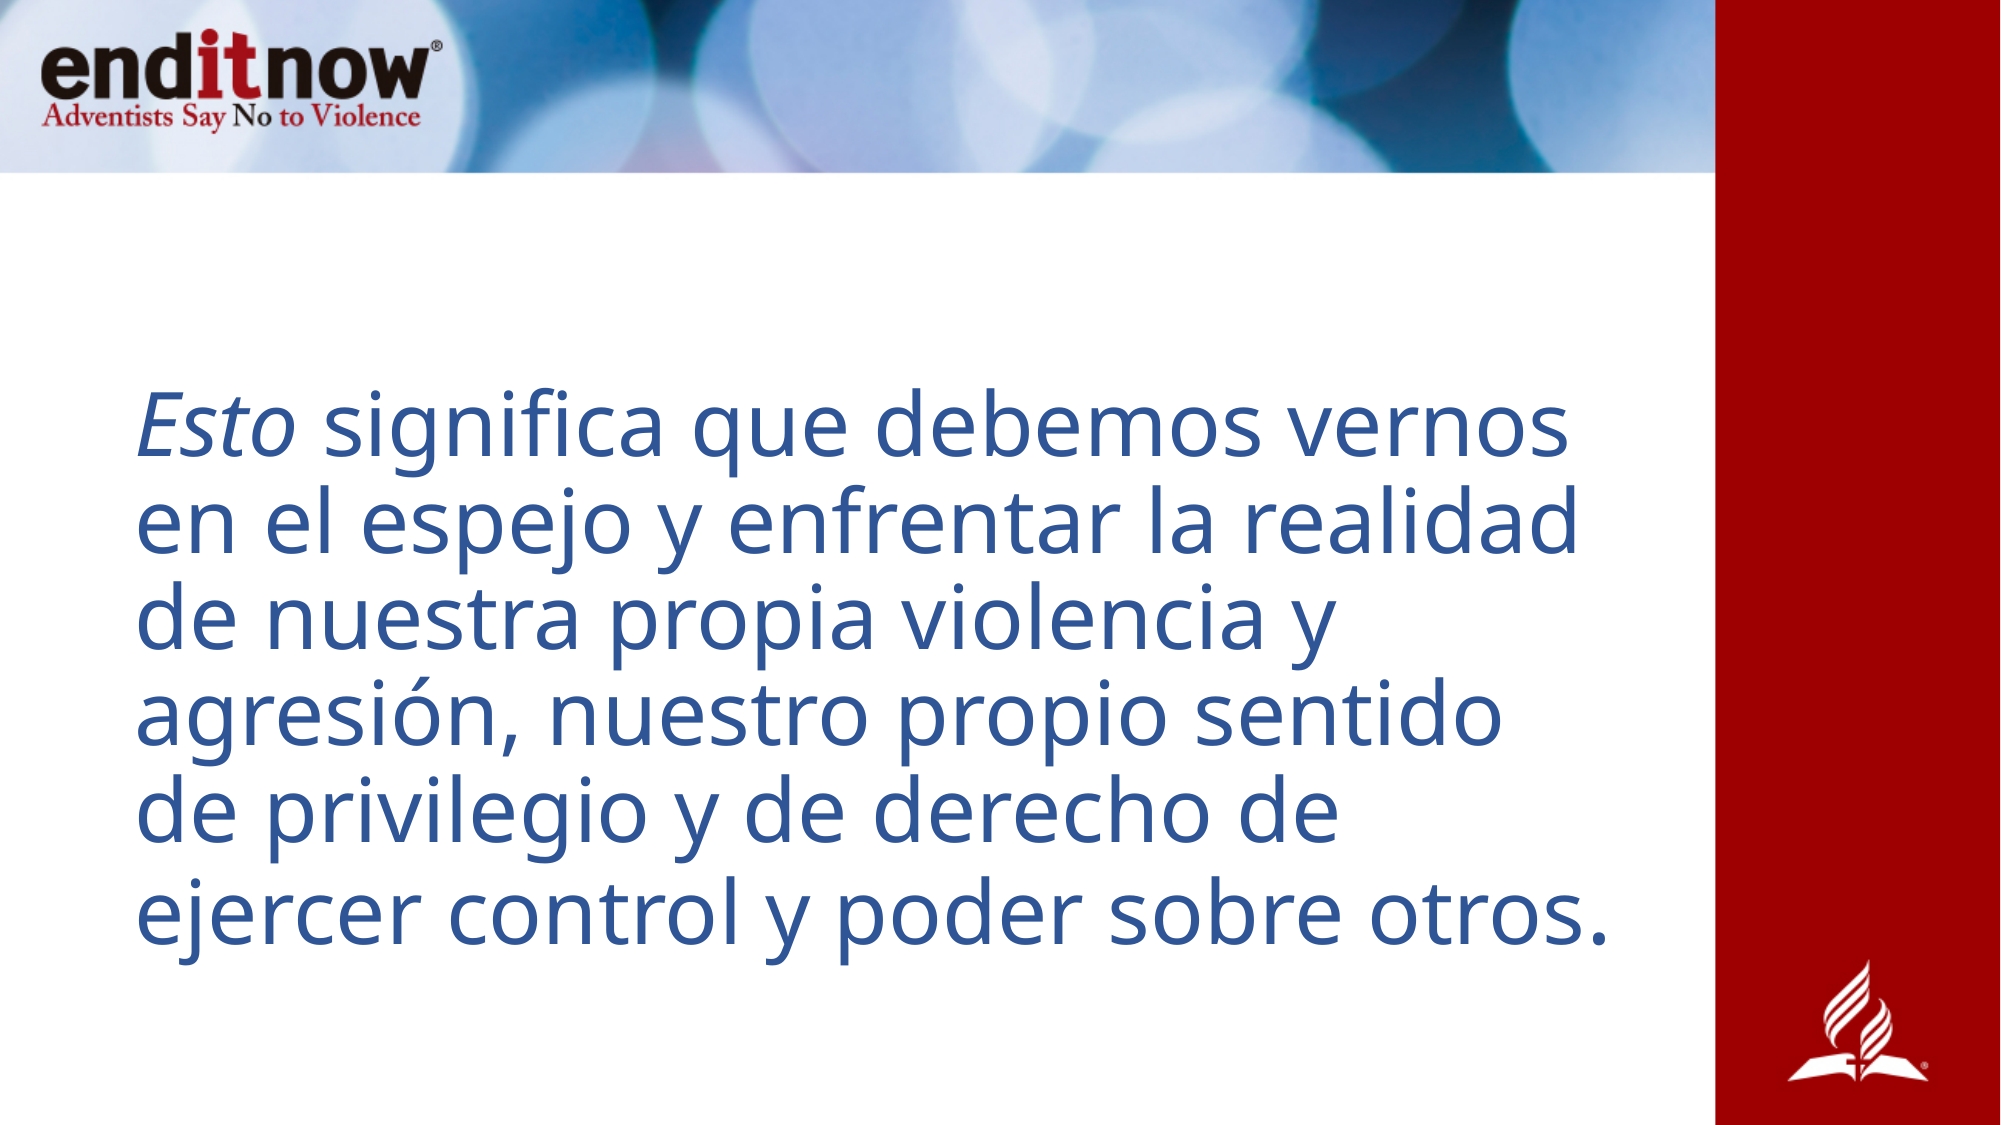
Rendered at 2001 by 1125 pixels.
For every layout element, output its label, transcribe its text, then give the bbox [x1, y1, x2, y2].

picture [0, 0, 2001, 1125]
title Esto significa que debemos vernos en el espejo y enfrentar la realidad de nuestra propia violencia y agresión, nuestro propio sentido de privilegio y de derecho de ejercer control y poder sobre otros. [126, 342, 1623, 974]
